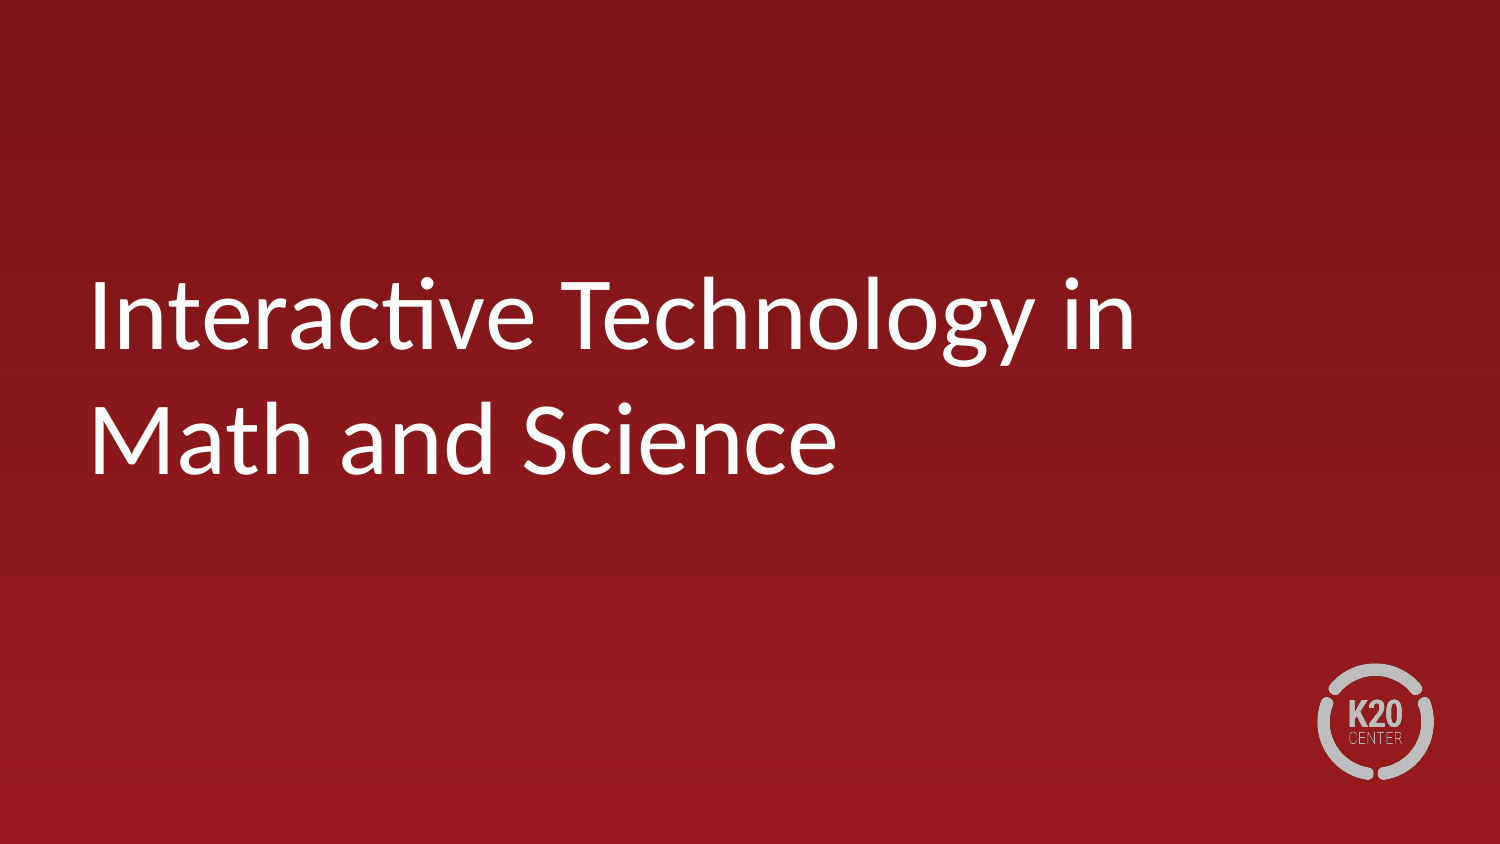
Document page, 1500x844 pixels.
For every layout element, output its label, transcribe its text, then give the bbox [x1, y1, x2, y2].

title Interactive Technology in Math and Science [87, 168, 1376, 496]
picture [1300, 646, 1451, 797]
